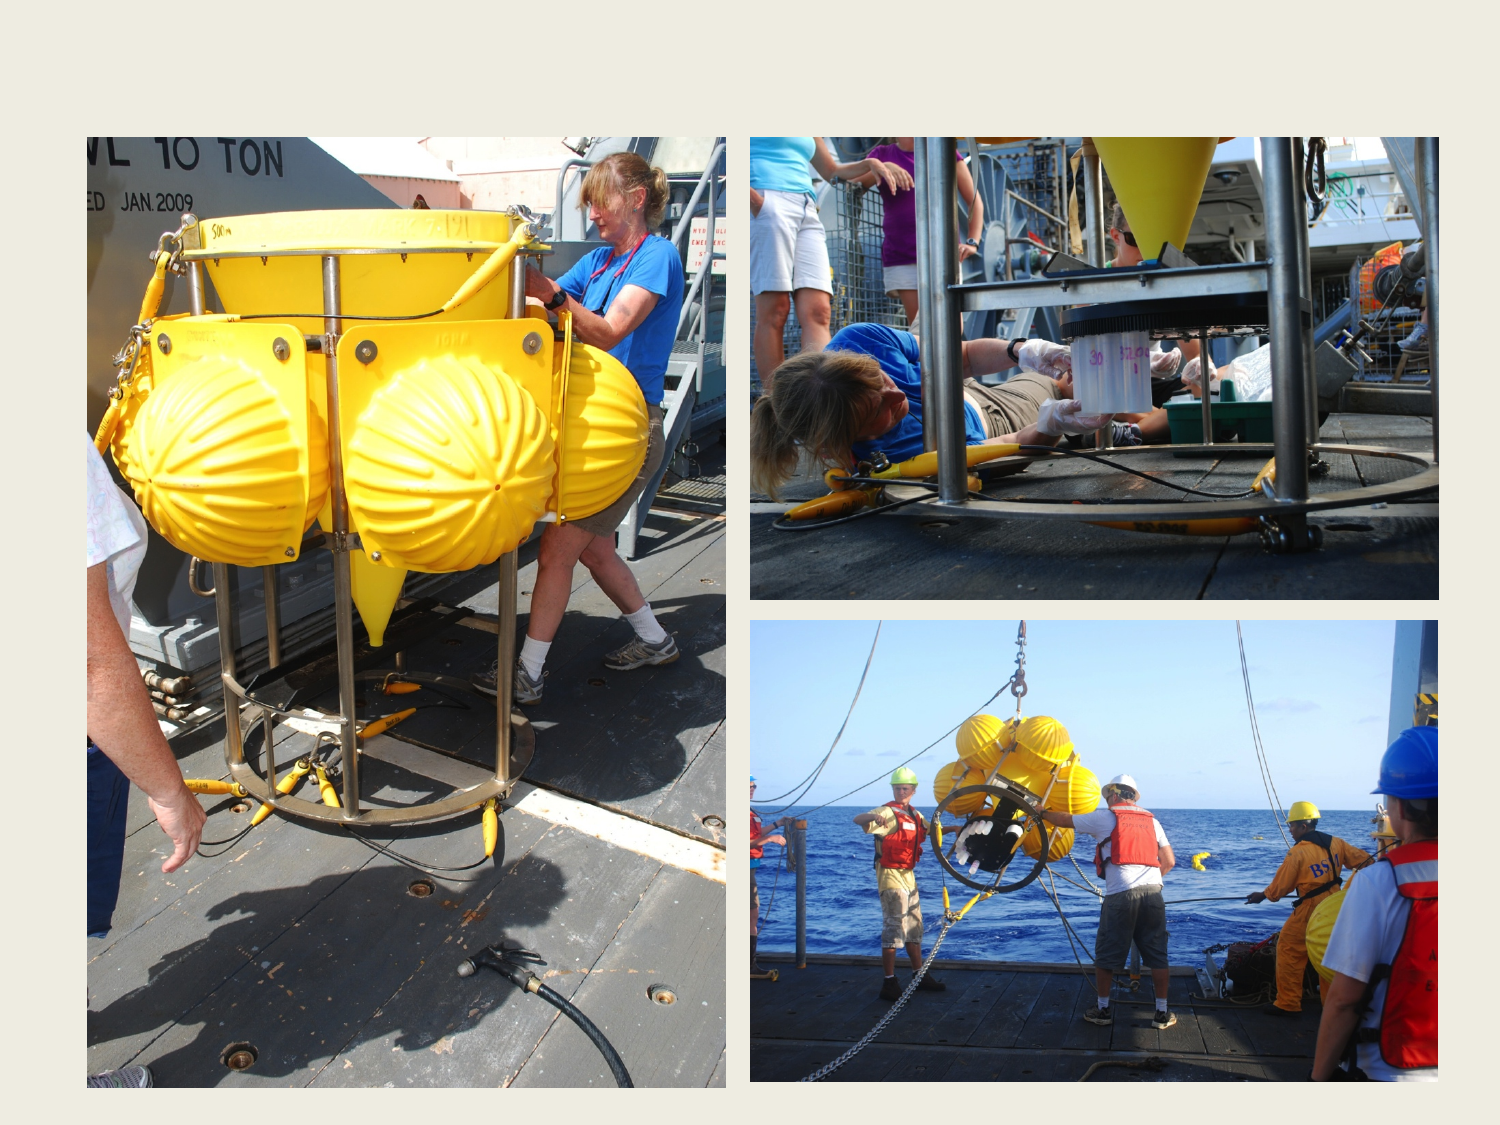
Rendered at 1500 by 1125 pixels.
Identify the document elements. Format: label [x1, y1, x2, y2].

picture [749, 619, 1438, 1082]
picture [87, 137, 726, 1088]
picture [749, 137, 1440, 601]
